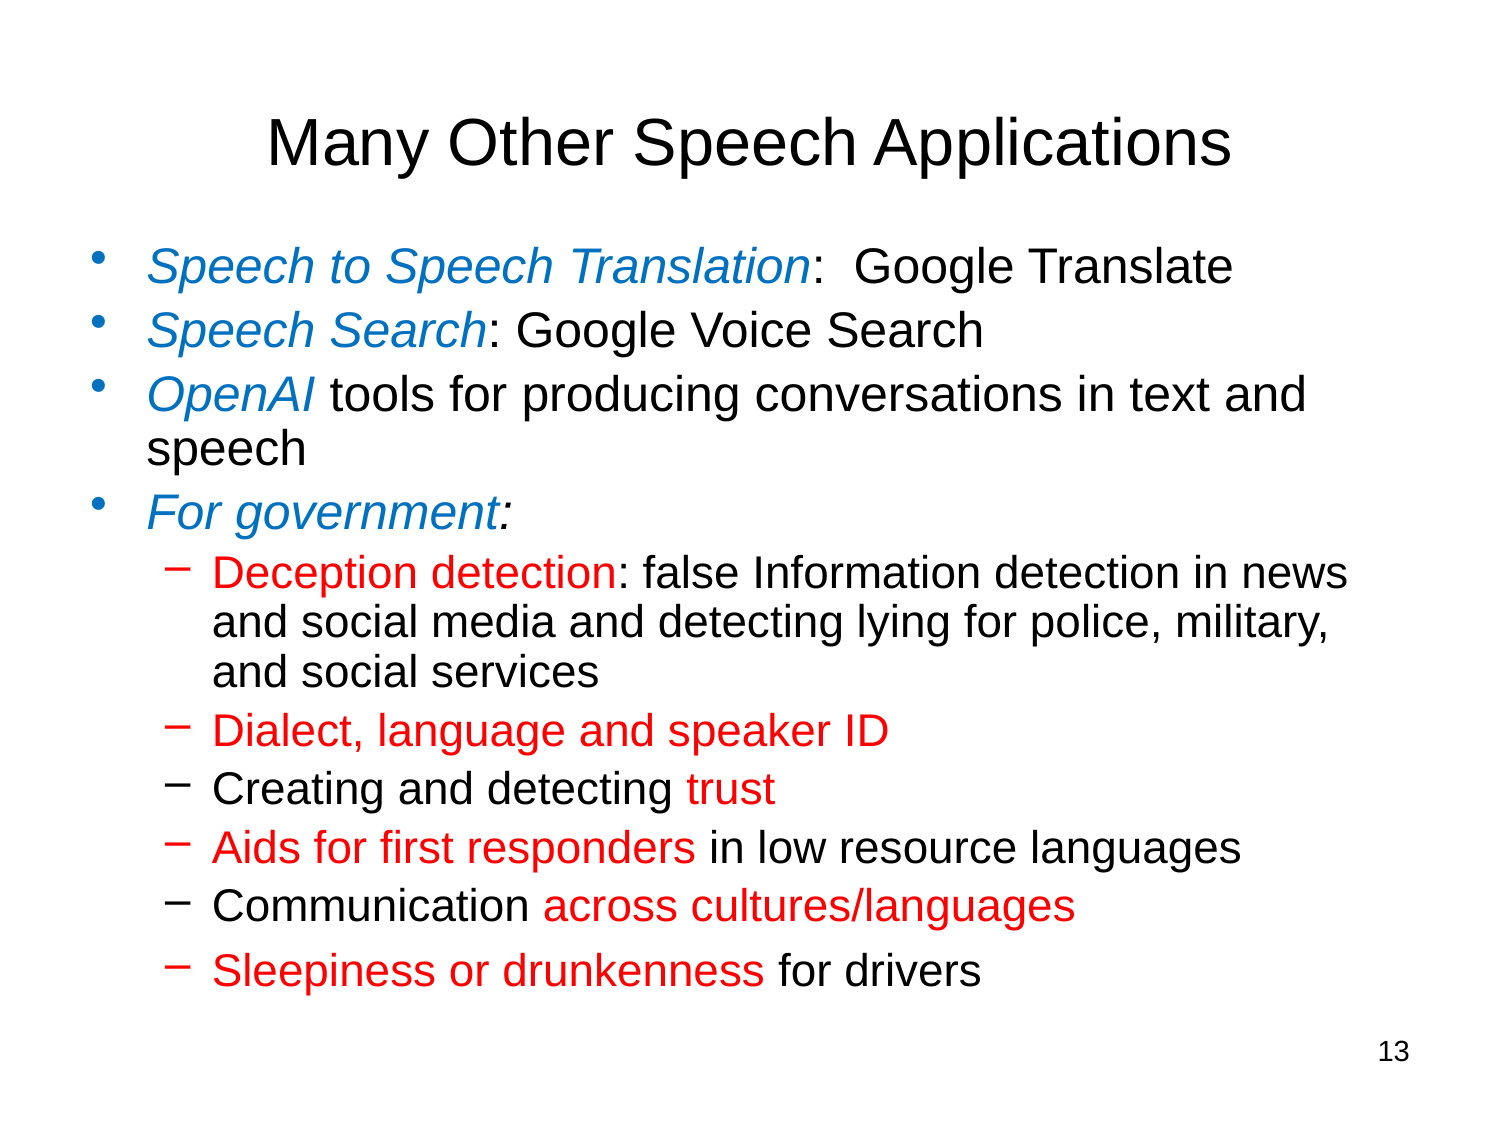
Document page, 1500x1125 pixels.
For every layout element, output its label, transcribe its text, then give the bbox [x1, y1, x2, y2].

title Many Other Speech Applications [75, 45, 1425, 232]
slide_number 13 [1074, 1024, 1425, 1103]
list Speech to Speech Translation: Google Translate Speech Search: Google Voice Search OpenAI tools for producing conversations in text and speech For government: Deception detection: false Information detection in news and social media and detecting lying for police, military, and social services Dialect, language and speaker ID Creating and detecting trust Aids for first responders in low resource languages Communication across cultures/languages Sleepiness or drunkenness for drivers [75, 232, 1425, 1005]
